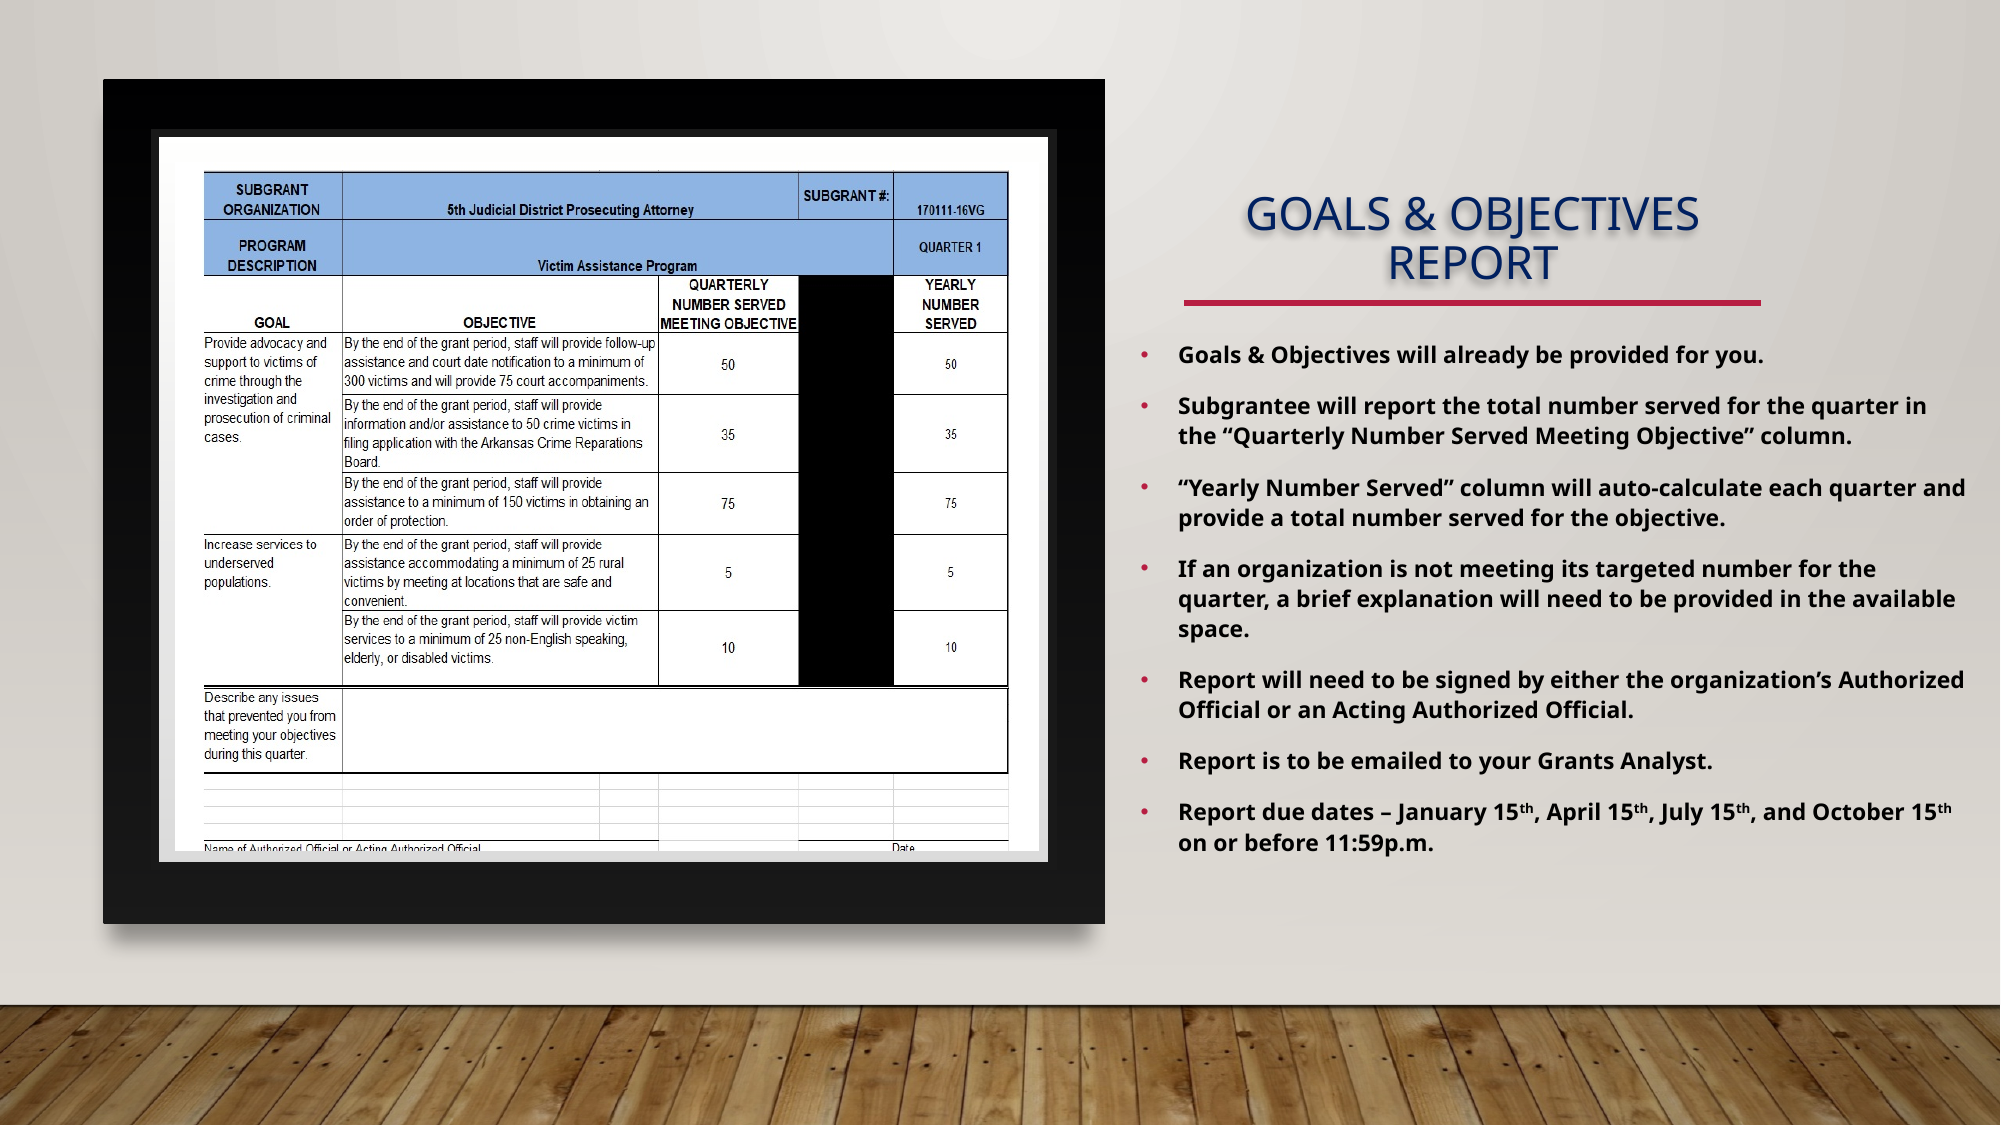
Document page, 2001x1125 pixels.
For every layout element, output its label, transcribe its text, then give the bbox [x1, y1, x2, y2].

title GoalS & Objectives Report [1184, 304, 1762, 314]
list Goals & Objectives will already be provided for you. Subgrantee will report the total number served for the quarter in the “Quarterly Number Served Meeting Objective” column. “Yearly Number Served” column will auto-calculate each quarter and provide a total number served for the objective. If an organization is not meeting its targeted number for the quarter, a brief explanation will need to be provided in the available space. Report will need to be signed by either the organization’s Authorized Official or an Acting Authorized Official. Report is to be emailed to your Grants Analyst. Report due dates – January 15th, April 15th, July 15th, and October 15th on or before 11:59p.m. [1125, 330, 1986, 989]
text_box [0, 330, 2000, 1004]
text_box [103, 78, 1106, 924]
title GoalS & Objectives Report [1184, 183, 1762, 302]
picture [175, 162, 1040, 851]
picture [0, 1006, 2000, 1125]
text_box [0, 0, 2000, 330]
